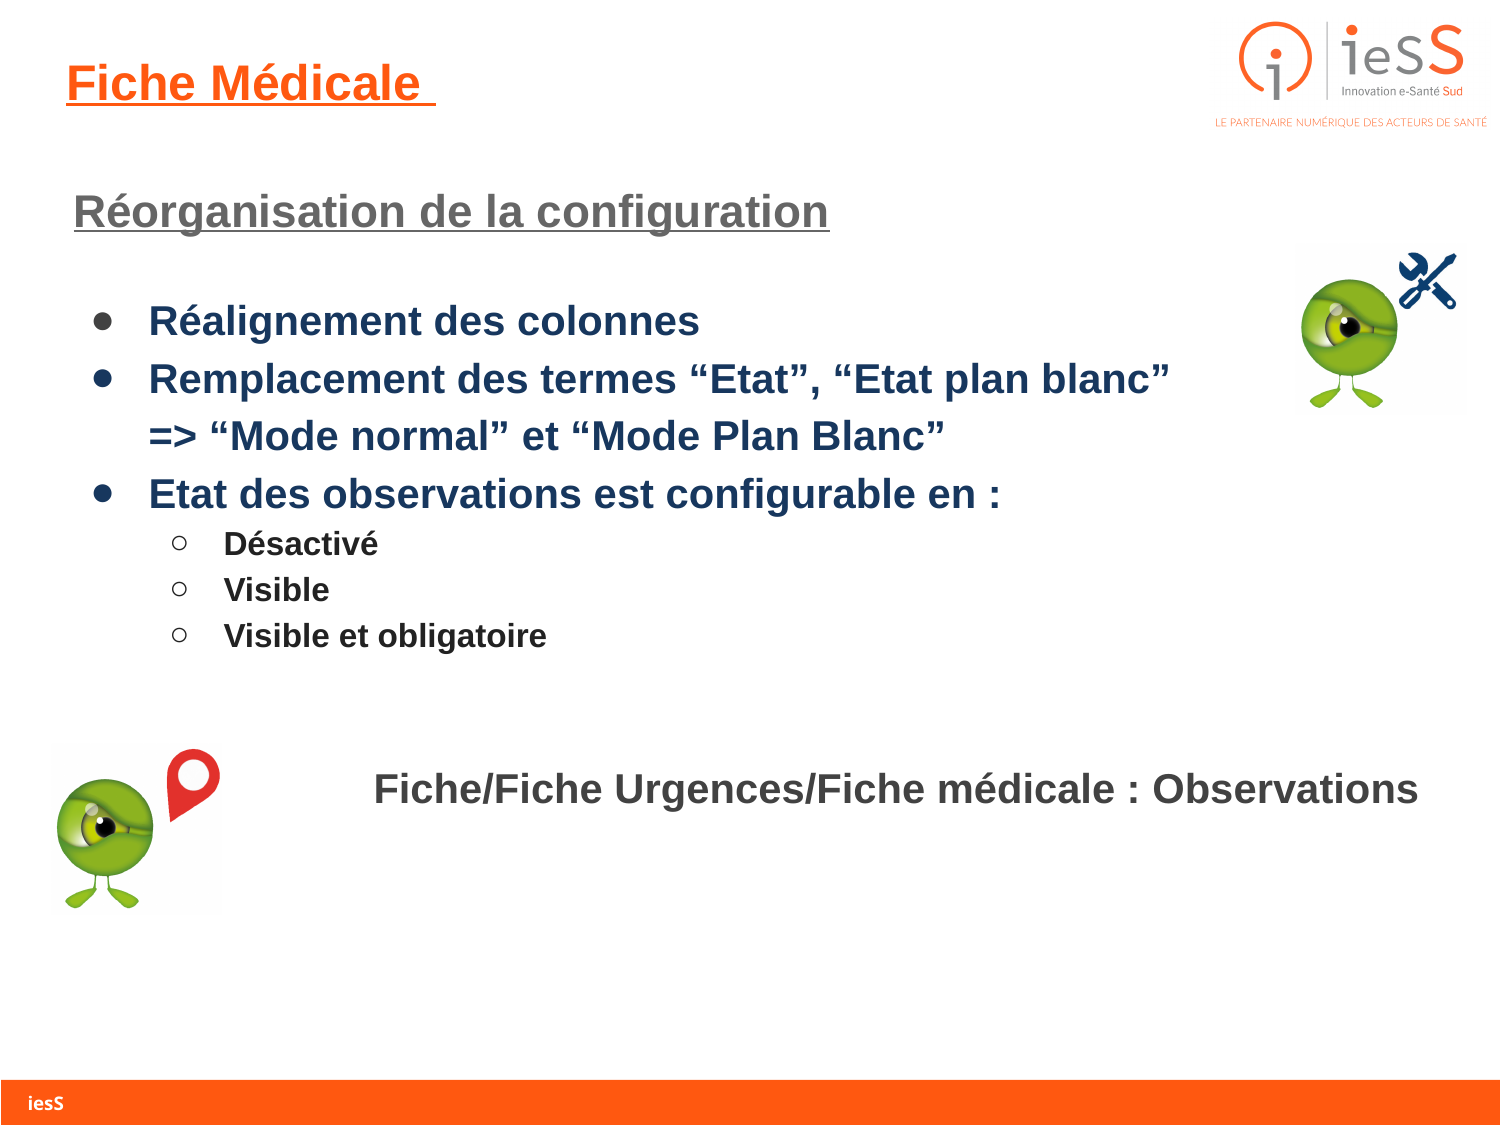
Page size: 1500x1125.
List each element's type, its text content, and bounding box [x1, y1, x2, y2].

picture [1209, 17, 1491, 130]
picture [1295, 243, 1467, 415]
picture [50, 743, 222, 915]
title Fiche Médicale [51, 37, 1375, 123]
list Réorganisation de la configuration Réalignement des colonnes Remplacement des termes “Etat”, “Etat plan blanc” => “Mode normal” et “Mode Plan Blanc” Etat des observations est configurable en : Désactivé Visible Visible et obligatoire Fiche/Fiche Urgences/Fiche médicale : Observations [58, 166, 1467, 1016]
